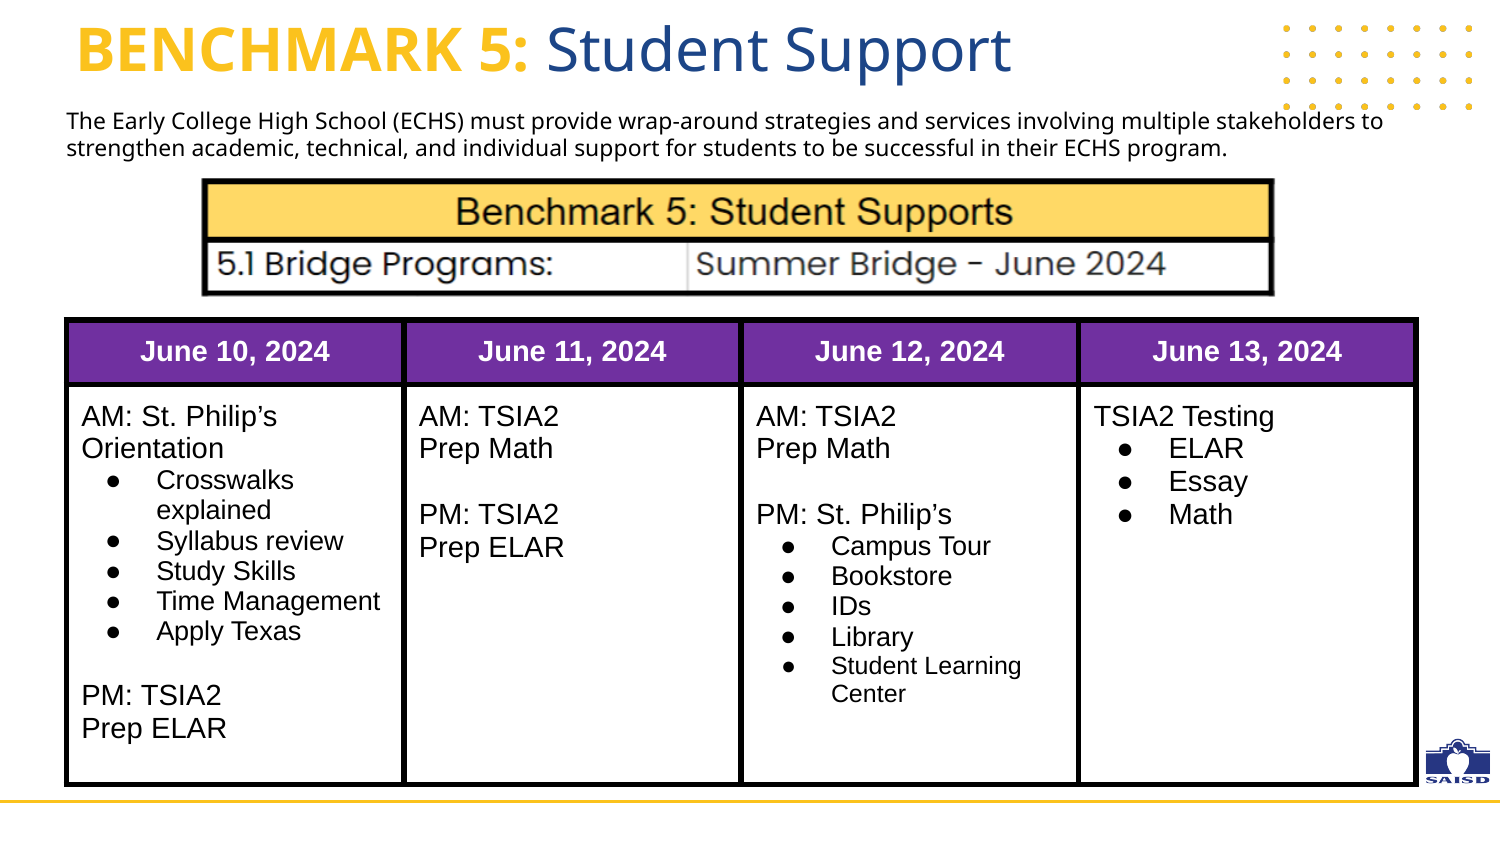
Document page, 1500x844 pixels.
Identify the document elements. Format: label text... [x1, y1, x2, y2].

table_cell AM: TSIA2 Prep Math PM: TSIA2 Prep ELAR [407, 387, 738, 782]
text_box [0, 784, 1500, 844]
picture [1284, 0, 1472, 162]
table_cell AM: St. Philip’s Orientation Crosswalks explained Syllabus review Study Skills Time Management Apply Texas PM: TSIA2 Prep ELAR [69, 387, 401, 782]
picture [1423, 737, 1492, 785]
table_header June 12, 2024 [744, 323, 1076, 382]
table_header June 13, 2024 [1081, 323, 1413, 382]
table_header June 11, 2024 [407, 323, 738, 382]
table_cell AM: TSIA2 Prep Math PM: St. Philip’s Campus Tour Bookstore IDs Library Student Learning Center [744, 387, 1076, 782]
text_box The Early College High School (ECHS) must provide wrap-around strategies and services involving multiple stakeholders to strengthen academic, technical, and individual support for students to be successful in their ECHS program. [66, 106, 1434, 189]
text_box BENCHMARK 5: Student Support [75, 25, 1330, 84]
table_header June 10, 2024 [69, 323, 401, 382]
table_cell TSIA2 Testing ELAR Essay Math [1081, 387, 1413, 782]
picture [188, 169, 1285, 305]
